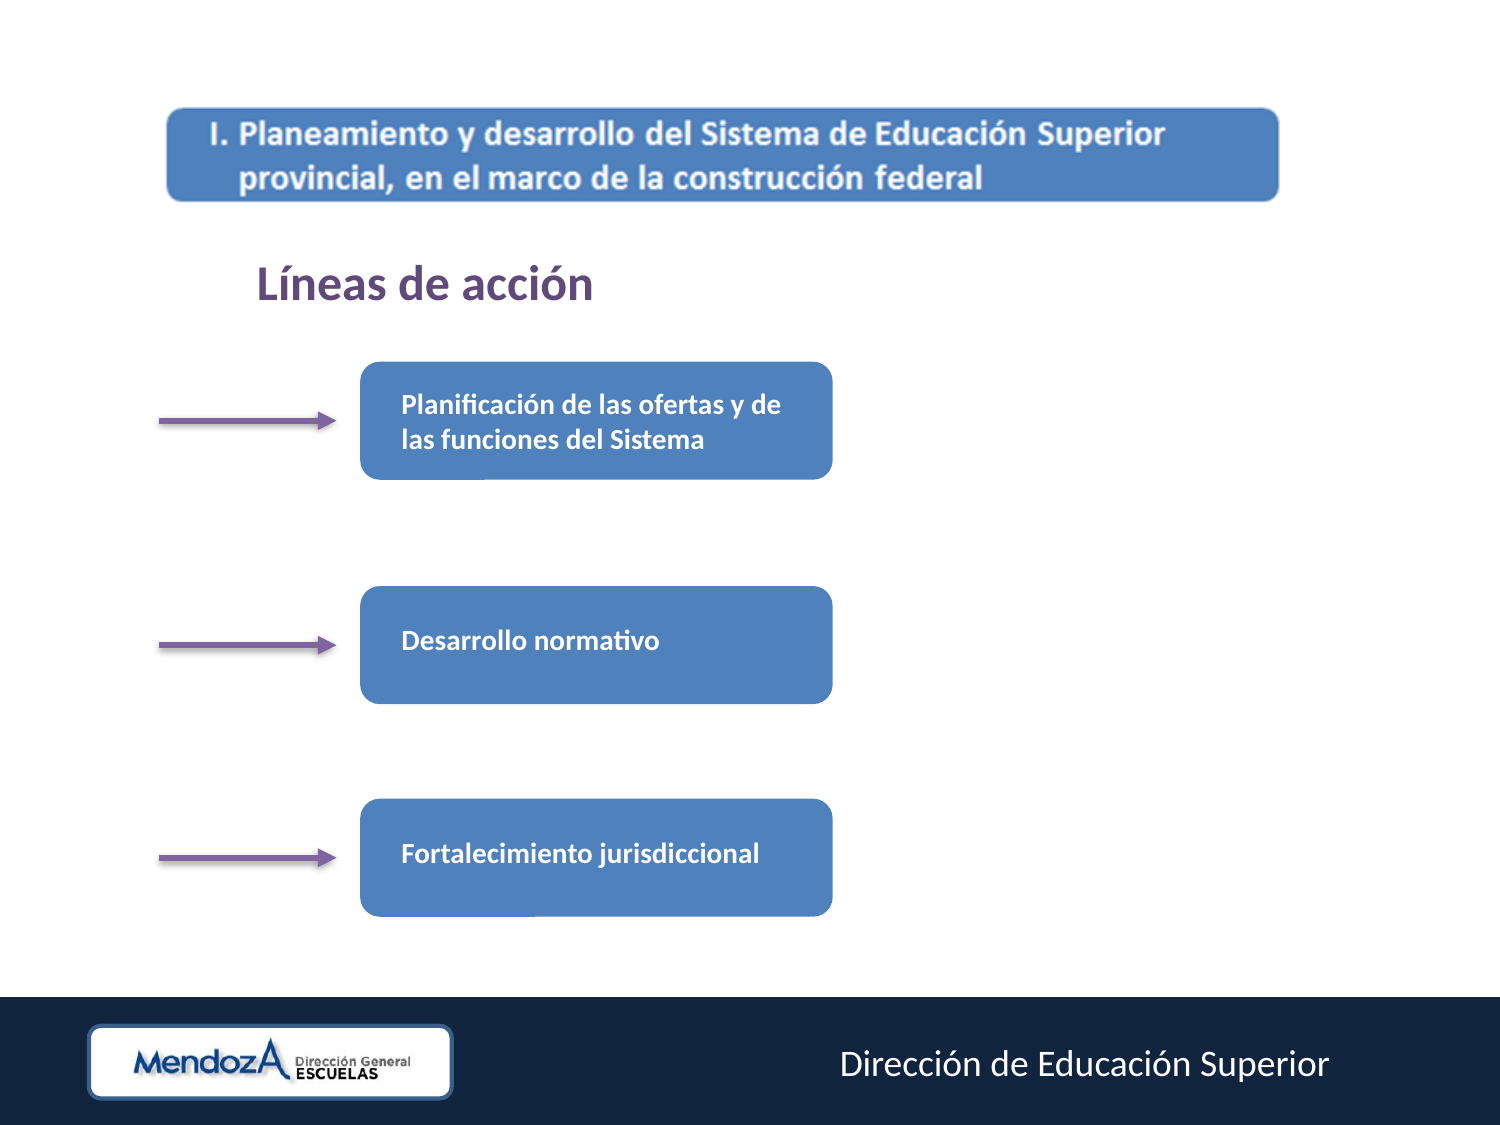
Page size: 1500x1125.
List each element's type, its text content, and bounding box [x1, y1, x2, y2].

text_box [0, 997, 1500, 1125]
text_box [88, 1025, 452, 1099]
picture [159, 101, 1291, 213]
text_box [359, 361, 833, 480]
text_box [359, 585, 833, 705]
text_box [359, 798, 833, 917]
text_box Líneas de acción [242, 243, 880, 319]
text_box Dirección de Educación Superior [825, 1031, 1398, 1092]
